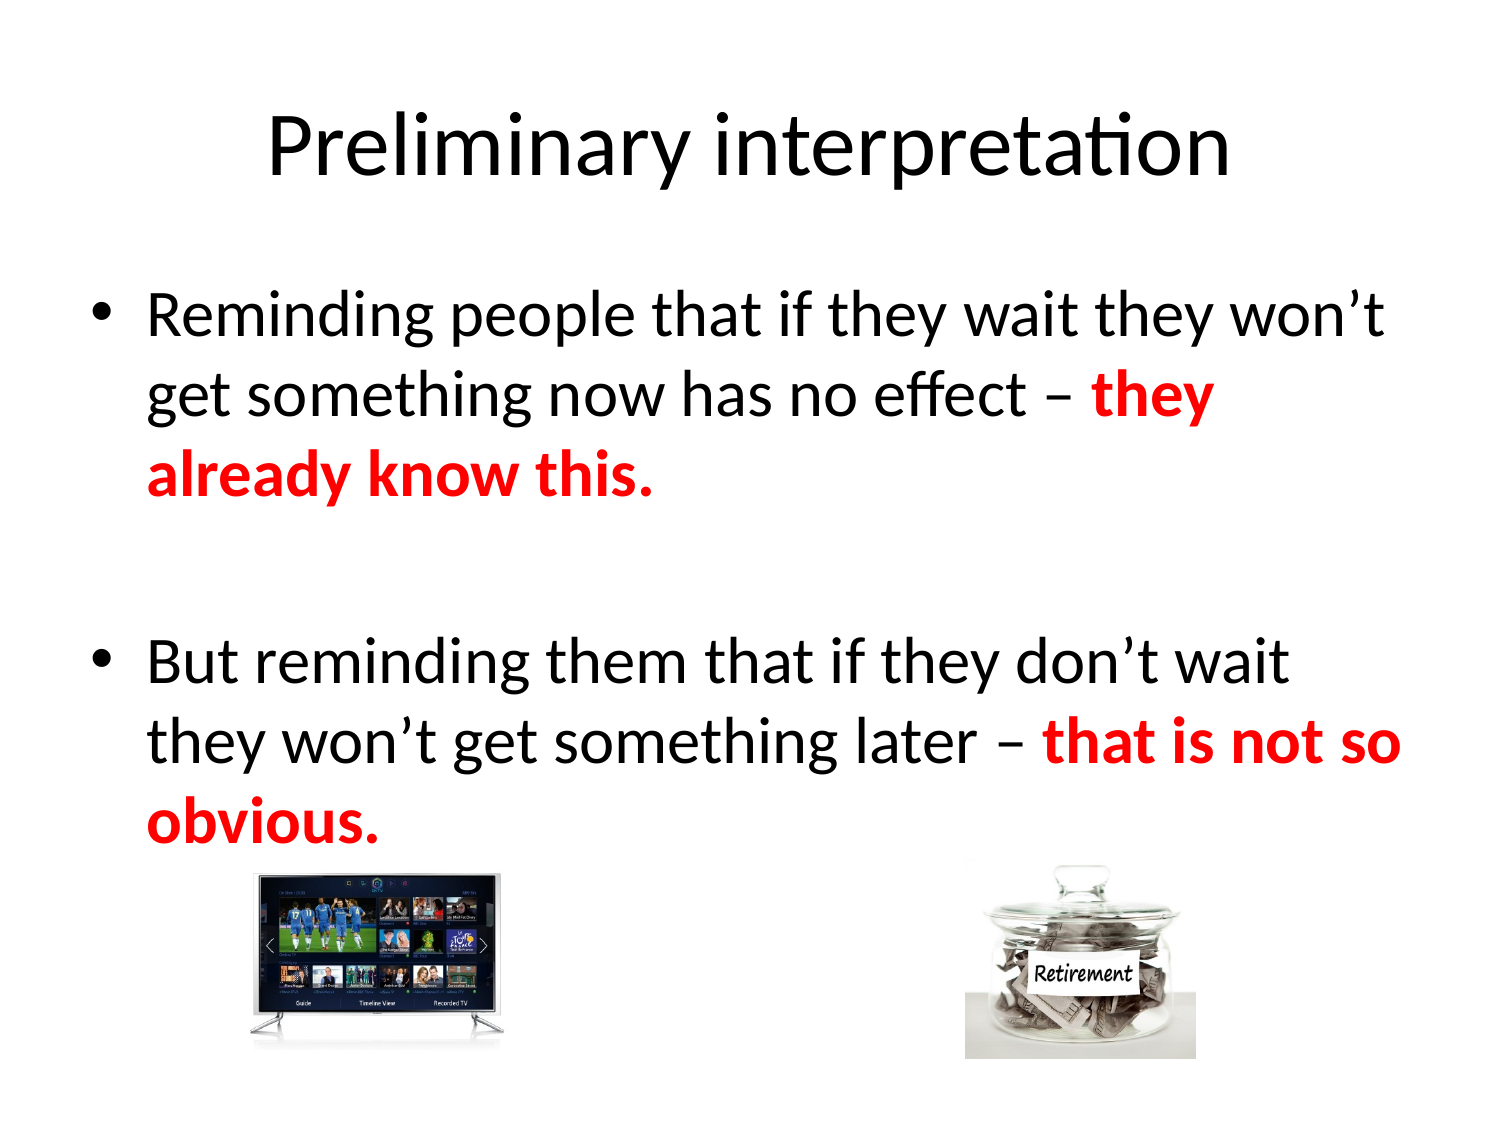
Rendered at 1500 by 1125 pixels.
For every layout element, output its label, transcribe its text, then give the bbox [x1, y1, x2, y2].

list Reminding people that if they wait they won’t get something now has no effect – they already know this. But reminding them that if they don’t wait they won’t get something later – that is not so obvious. [75, 262, 1425, 1005]
picture [229, 857, 523, 1053]
title Preliminary interpretation [75, 45, 1425, 233]
picture [965, 857, 1196, 1060]
